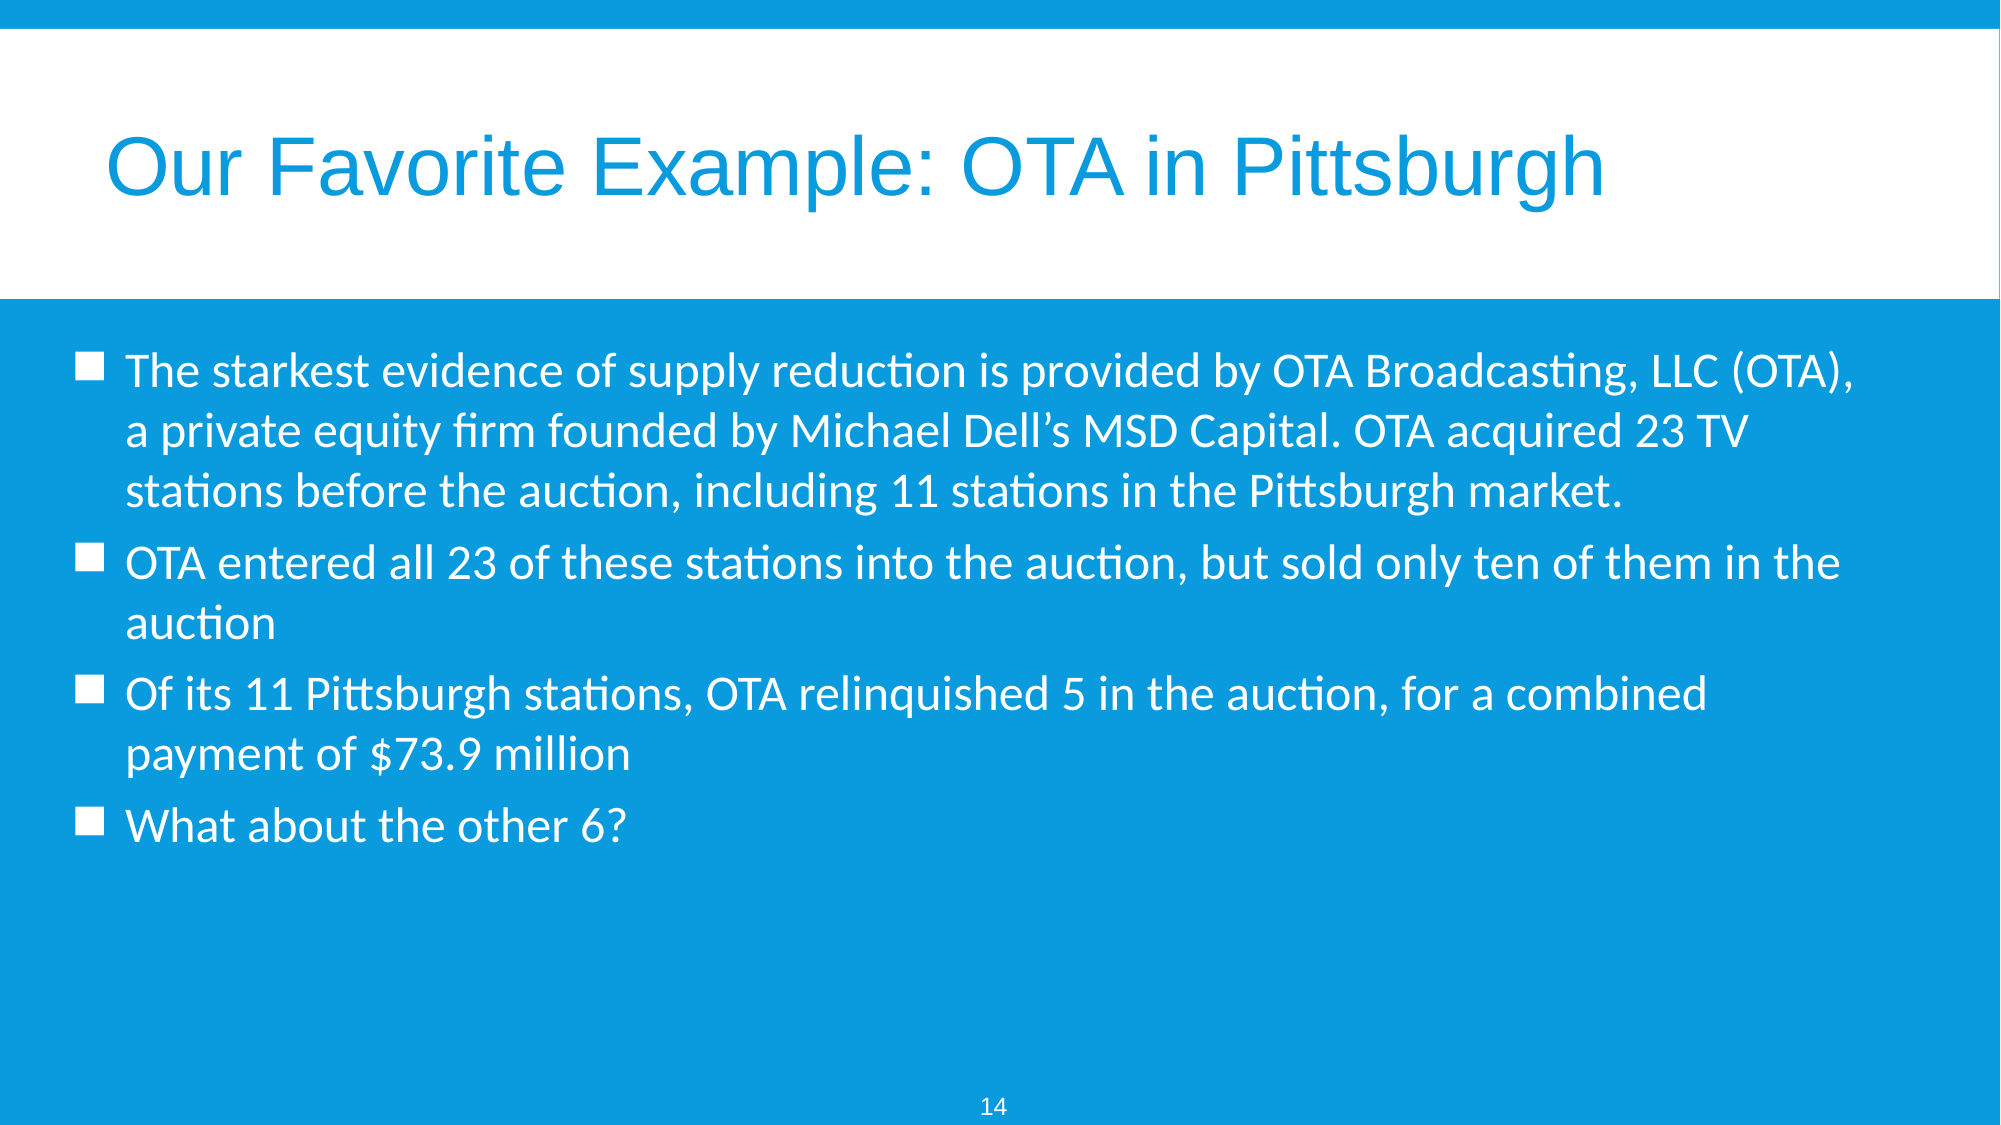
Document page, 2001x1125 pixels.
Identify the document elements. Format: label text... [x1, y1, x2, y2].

title Our Favorite Example: OTA in Pittsburgh [90, 46, 1740, 295]
slide_number 14 [922, 1075, 1073, 1125]
list The starkest evidence of supply reduction is provided by OTA Broadcasting, LLC (OTA), a private equity firm founded by Michael Dell’s MSD Capital. OTA acquired 23 TV stations before the auction, including 11 stations in the Pittsburgh market. OTA entered all 23 of these stations into the auction, but sold only ten of them in the auction Of its 11 Pittsburgh stations, OTA relinquished 5 in the auction, for a combined payment of $73.9 million What about the other 6? [34, 329, 1880, 1020]
